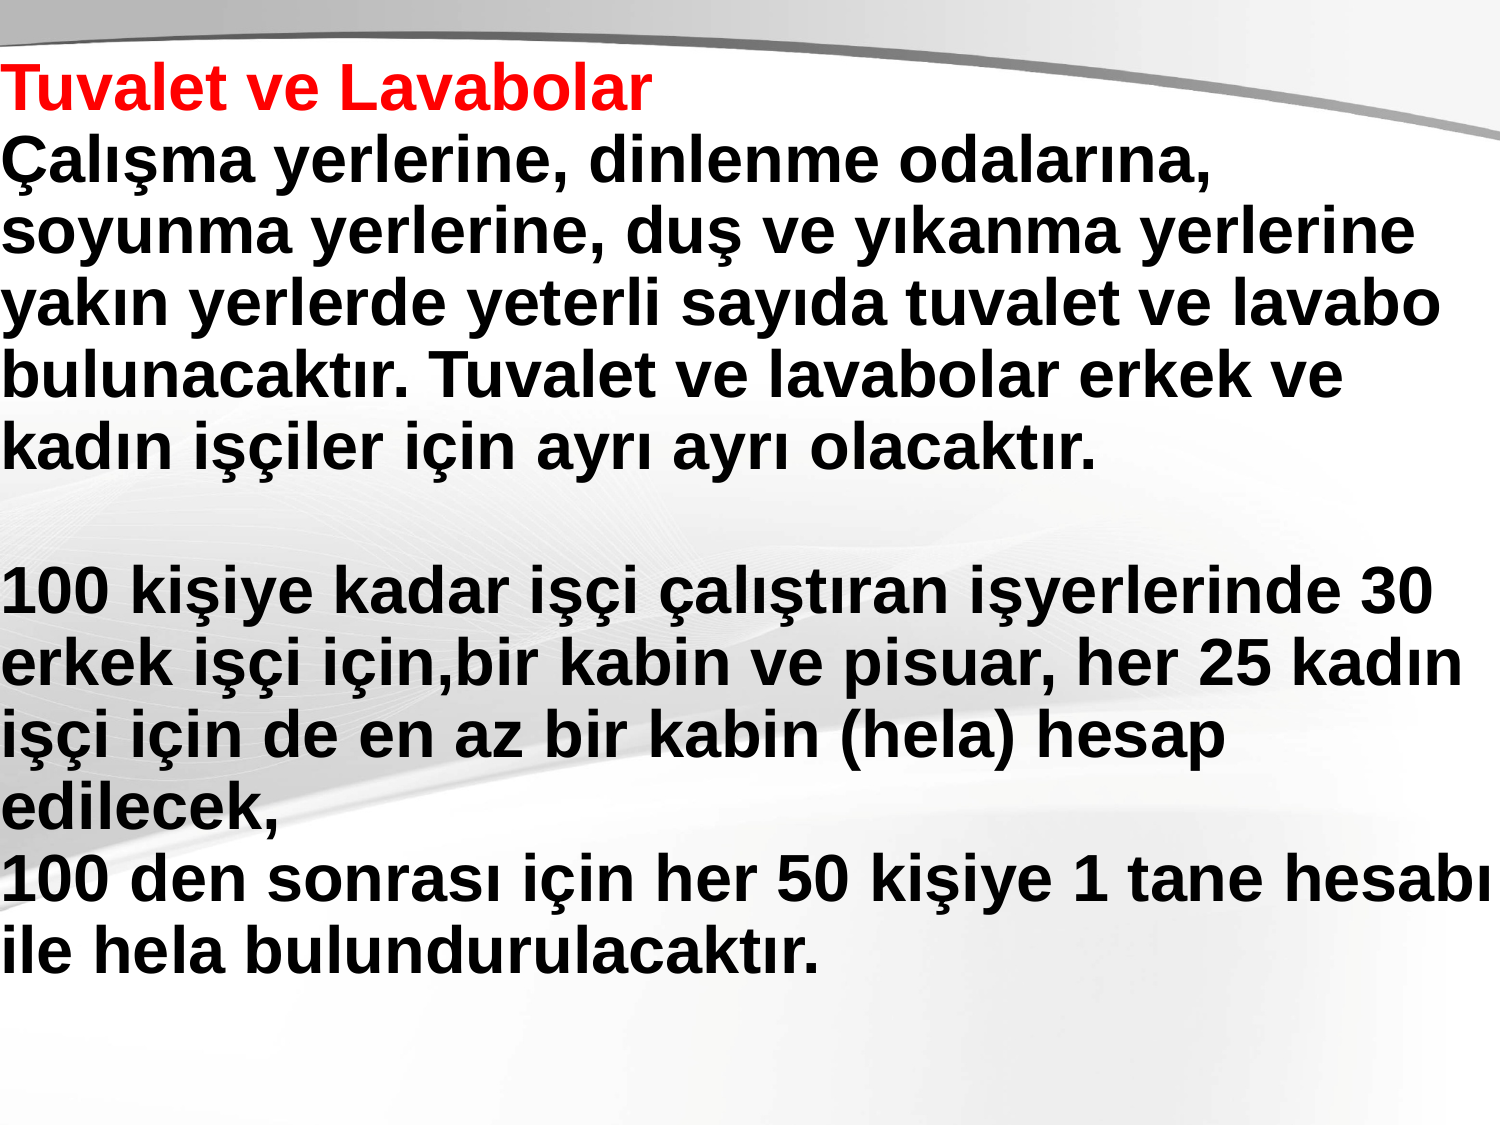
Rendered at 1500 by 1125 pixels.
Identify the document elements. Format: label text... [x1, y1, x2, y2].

title Tuvalet ve Lavabolar Çalışma yerlerine, dinlenme odalarına, soyunma yerlerine, duş ve yıkanma yerlerine yakın yerlerde yeterli sayıda tuvalet ve lavabo bulunacaktır. Tuvalet ve lavabolar erkek ve kadın işçiler için ayrı ayrı olacaktır. 100 kişiye kadar işçi çalıştıran işyerlerinde 30 erkek işçi için,bir kabin ve pisuar, her 25 kadın işçi için de en az bir kabin (hela) hesap edilecek, 100 den sonrası için her 50 kişiye 1 tane hesabı ile hela bulundurulacaktır. [0, 44, 1500, 1125]
picture [0, 0, 1500, 44]
